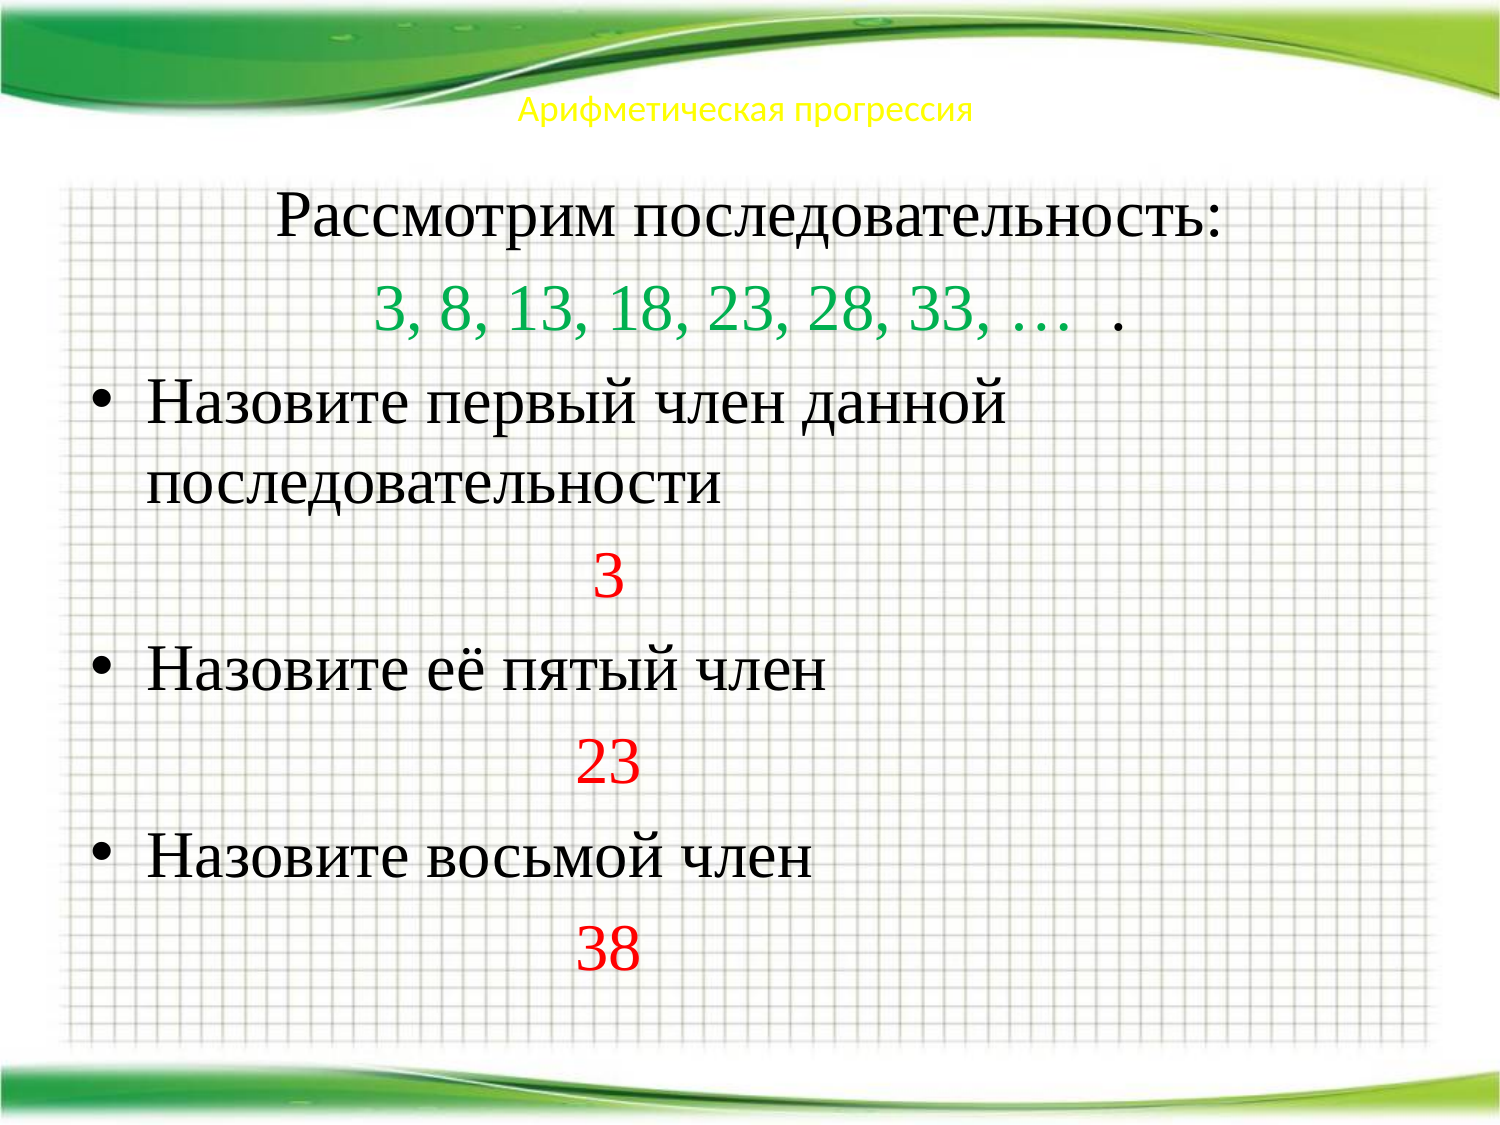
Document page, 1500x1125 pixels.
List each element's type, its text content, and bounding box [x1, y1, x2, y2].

picture [0, 0, 1500, 1125]
list Рассмотрим последовательность: 3, 8, 13, 18, 23, 28, 33, … . Назовите первый член данной последовательности 3 Назовите её пятый член 23 Назовите восьмой член 38 [75, 162, 1425, 1050]
title Арифметическая прогрессия [75, 62, 1425, 150]
